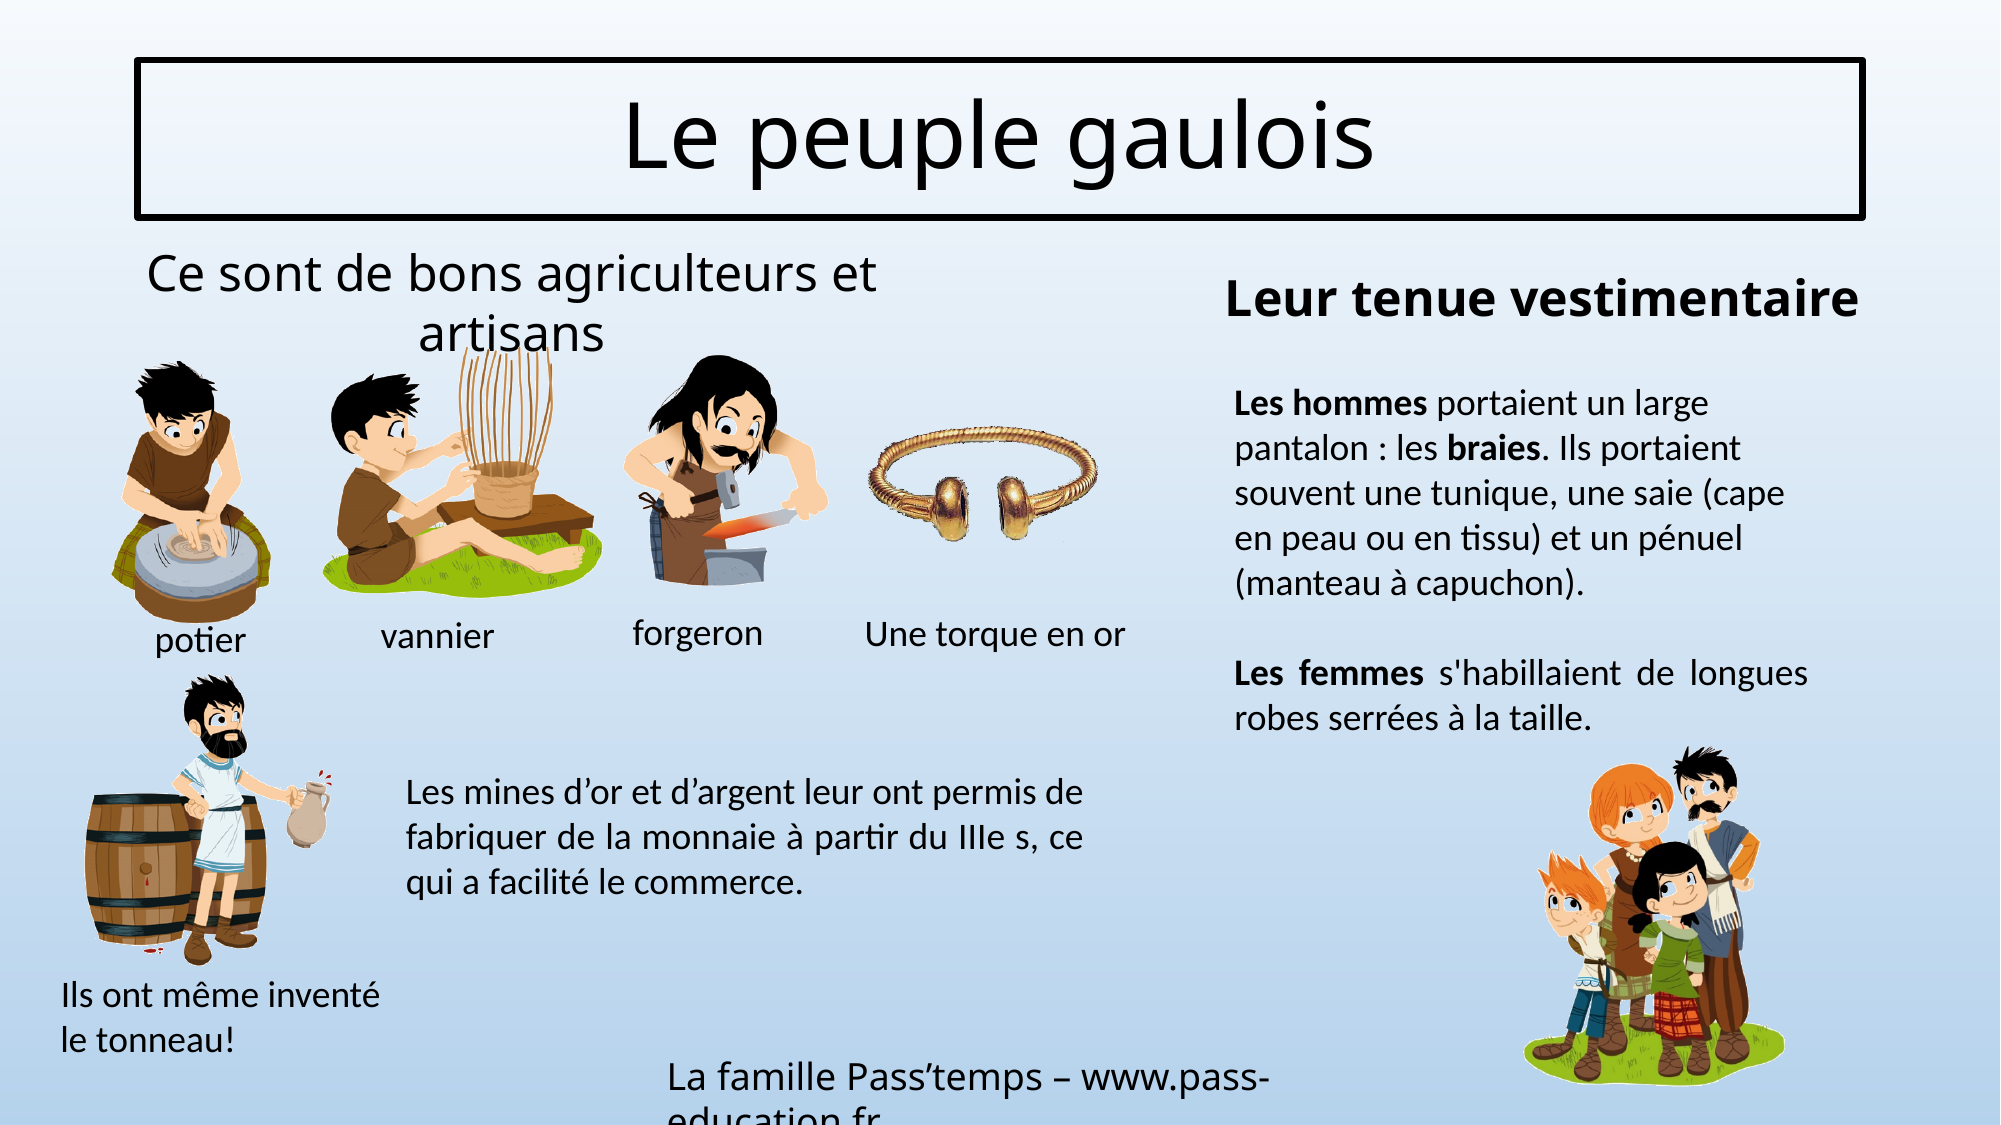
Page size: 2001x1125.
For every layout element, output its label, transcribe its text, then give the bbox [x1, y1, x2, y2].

text_box Une torque en or [846, 602, 1142, 662]
text_box potier [106, 625, 262, 667]
picture [315, 347, 606, 601]
text_box La famille Pass’temps – www.pass-education.fr [651, 1045, 1452, 1125]
text_box Leur tenue vestimentaire [1210, 259, 1894, 335]
picture [864, 421, 1100, 546]
picture [621, 351, 830, 590]
picture [1389, 737, 1922, 1093]
text_box forgeron [606, 600, 779, 661]
picture [78, 672, 335, 967]
text_box Ils ont même inventé le tonneau! [37, 962, 396, 1068]
text_box Les hommes portaient un large pantalon : les braies. Ils portaient souvent une tunique, une saie (cape en peau ou en tissu) et un pénuel (manteau à capuchon). Les femmes s'habillaient de longues robes serrées à la taille. [1219, 370, 1824, 746]
text_box Les mines d’or et d’argent leur ont permis de fabriquer de la monnaie à partir du IIIe s, ce qui a facilité le commerce. [391, 759, 1100, 910]
text_box Ce sont de bons agriculteurs et artisans [125, 233, 899, 369]
picture [106, 361, 273, 625]
text_box vannier [354, 603, 510, 663]
title Le peuple gaulois [137, 59, 1863, 218]
